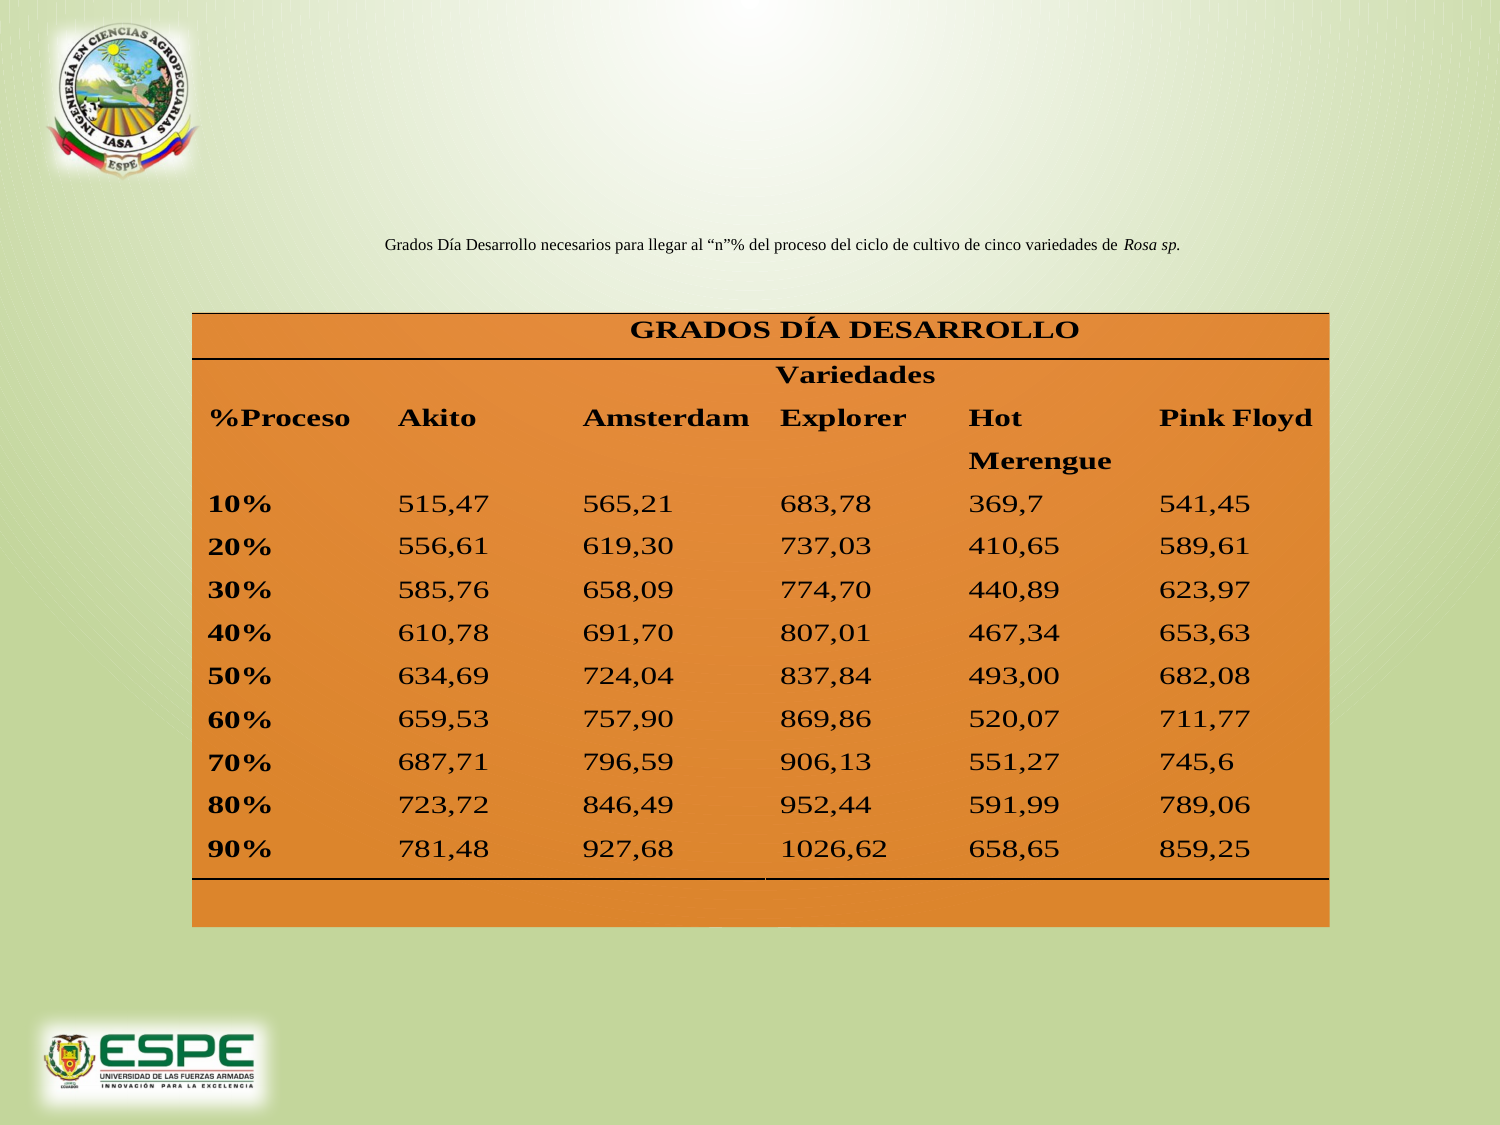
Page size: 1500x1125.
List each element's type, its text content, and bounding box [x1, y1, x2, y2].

title Grados Día Desarrollo necesarios para llegar al “n”% del proceso del ciclo de cultivo de cinco variedades de Rosa sp. [189, 224, 1377, 350]
picture [24, 1006, 284, 1125]
picture [37, 12, 207, 187]
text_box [191, 312, 1330, 928]
